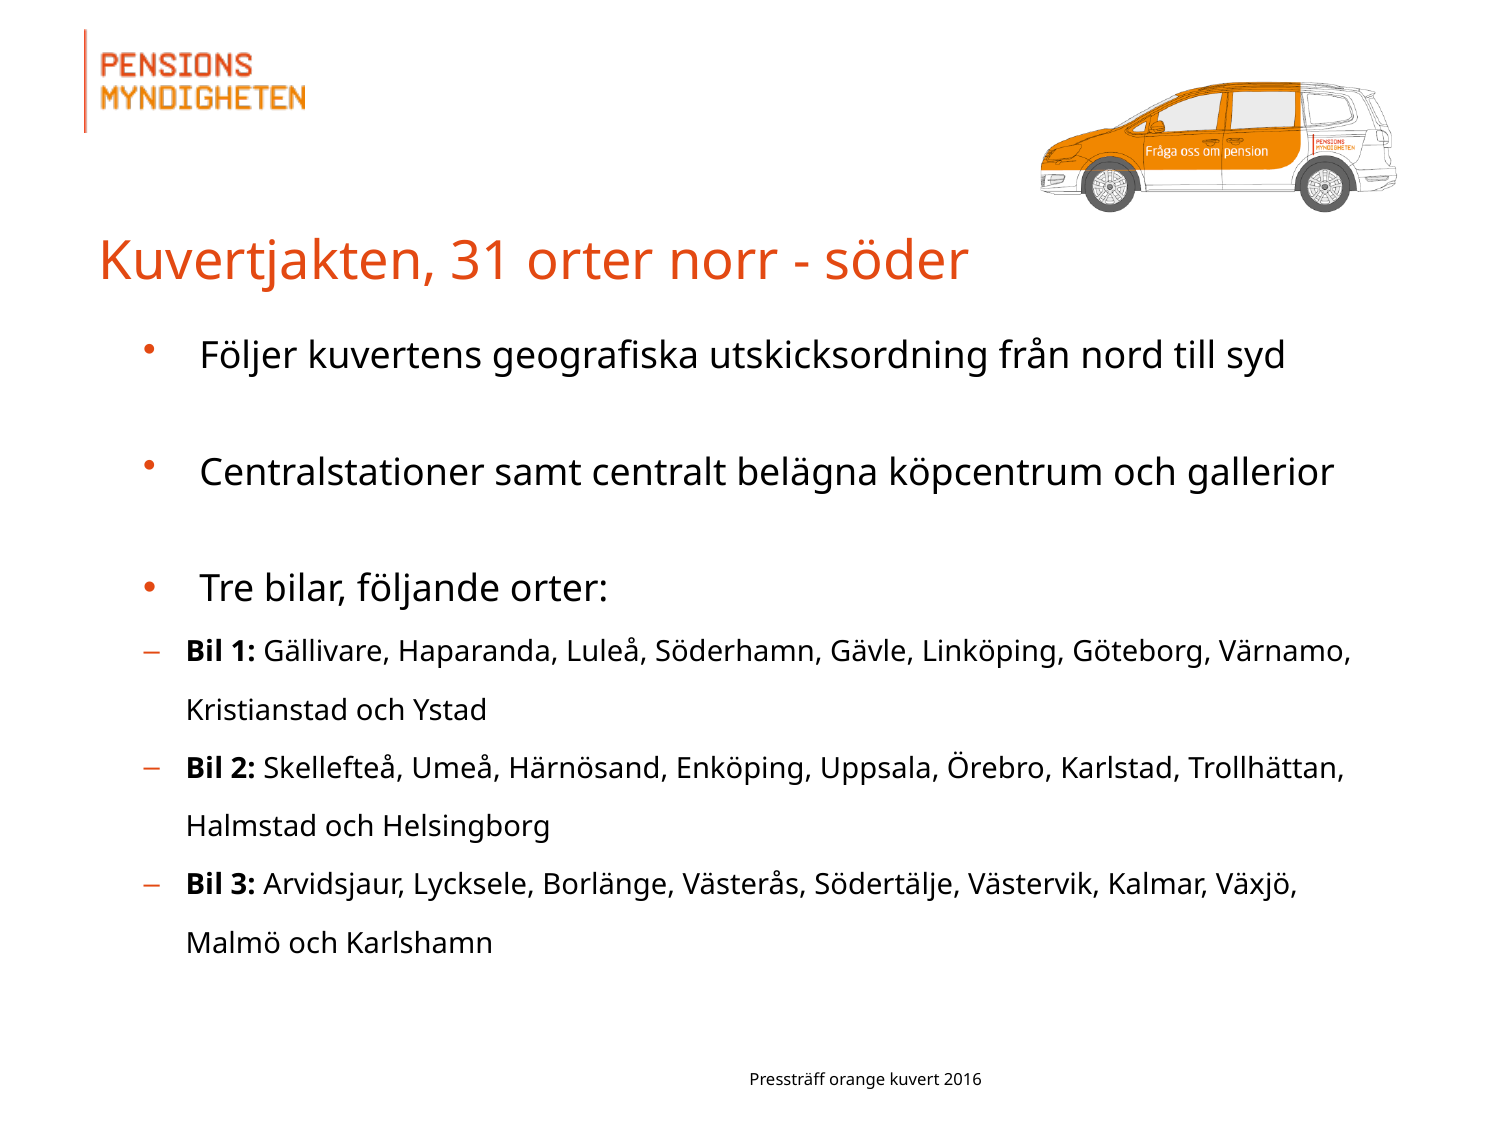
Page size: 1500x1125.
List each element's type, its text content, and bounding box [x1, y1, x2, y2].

picture [1040, 76, 1402, 213]
list Följer kuvertens geografiska utskicksordning från nord till syd Centralstationer samt centralt belägna köpcentrum och gallerior Tre bilar, följande orter: Bil 1: Gällivare, Haparanda, Luleå, Söderhamn, Gävle, Linköping, Göteborg, Värnamo, Kristianstad och Ystad Bil 2: Skellefteå, Umeå, Härnösand, Enköping, Uppsala, Örebro, Karlstad, Trollhättan, Halmstad och Helsingborg Bil 3: Arvidsjaur, Lycksele, Borlänge, Västerås, Södertälje, Västervik, Kalmar, Växjö, Malmö och Karlshamn [84, 309, 1415, 1050]
footer Pressträff orange kuvert 2016 [734, 1061, 1207, 1097]
picture [84, 29, 305, 133]
title Kuvertjakten, 31 orter norr - söder [83, 161, 1415, 299]
